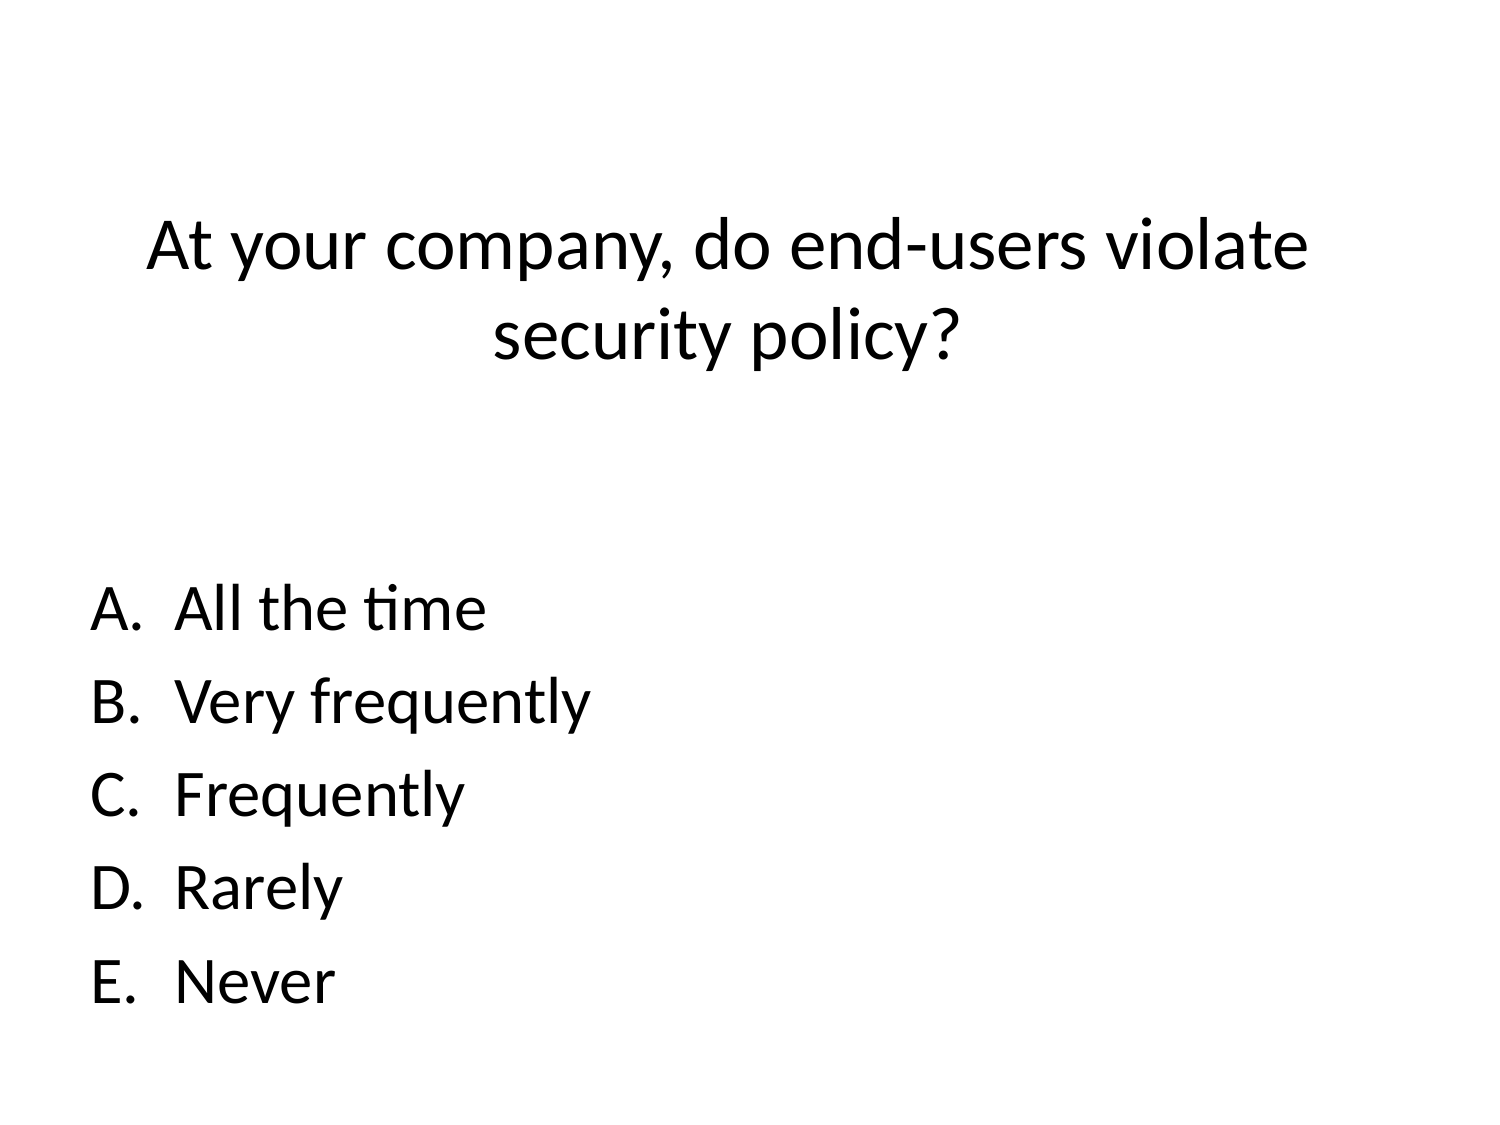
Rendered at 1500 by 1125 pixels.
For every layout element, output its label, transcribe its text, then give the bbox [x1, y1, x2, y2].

title At your company, do end-users violate security policy? [75, 45, 1382, 524]
list All the time Very frequently Frequently Rarely Never [75, 556, 1425, 1084]
